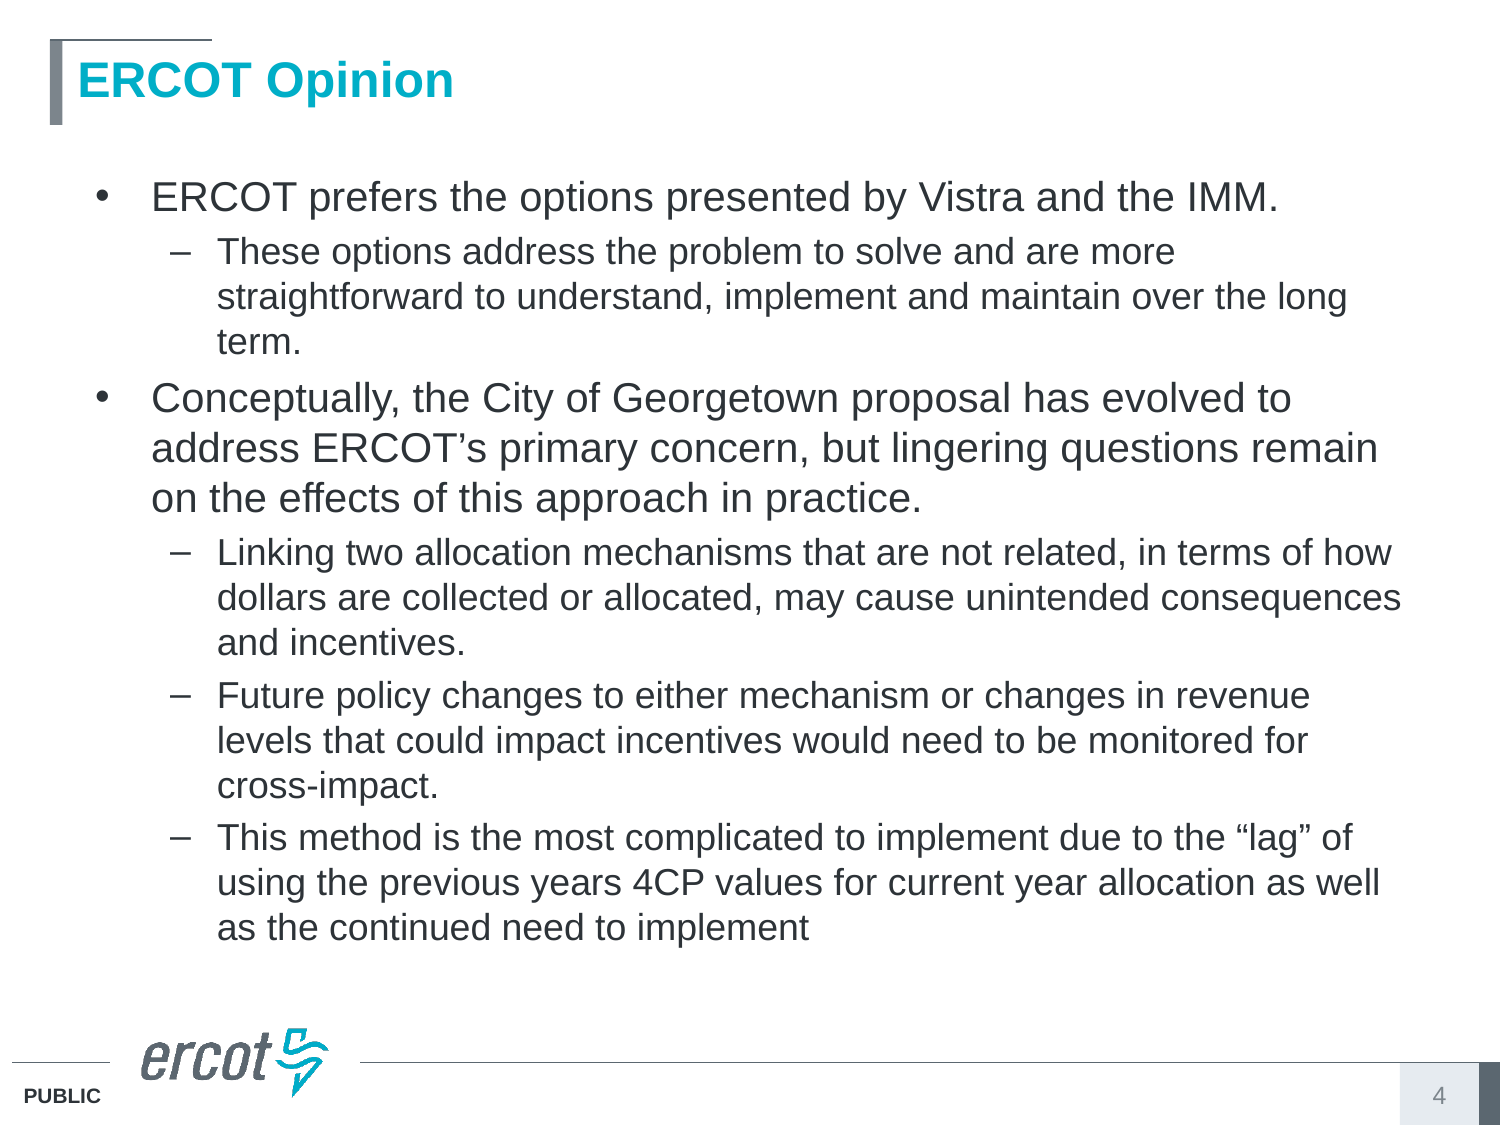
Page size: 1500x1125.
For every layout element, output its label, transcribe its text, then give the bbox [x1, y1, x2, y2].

picture [137, 1024, 332, 1100]
slide_number 4 [1400, 1076, 1480, 1113]
title ERCOT Opinion [62, 39, 1450, 125]
list ERCOT prefers the options presented by Vistra and the IMM. These options address the problem to solve and are more straightforward to understand, implement and maintain over the long term. Conceptually, the City of Georgetown proposal has evolved to address ERCOT’s primary concern, but lingering questions remain on the effects of this approach in practice. Linking two allocation mechanisms that are not related, in terms of how dollars are collected or allocated, may cause unintended consequences and incentives. Future policy changes to either mechanism or changes in revenue levels that could impact incentives would need to be monitored for cross-impact. This method is the most complicated to implement due to the “lag” of using the previous years 4CP values for current year allocation as well as the continued need to implement [50, 125, 1450, 992]
